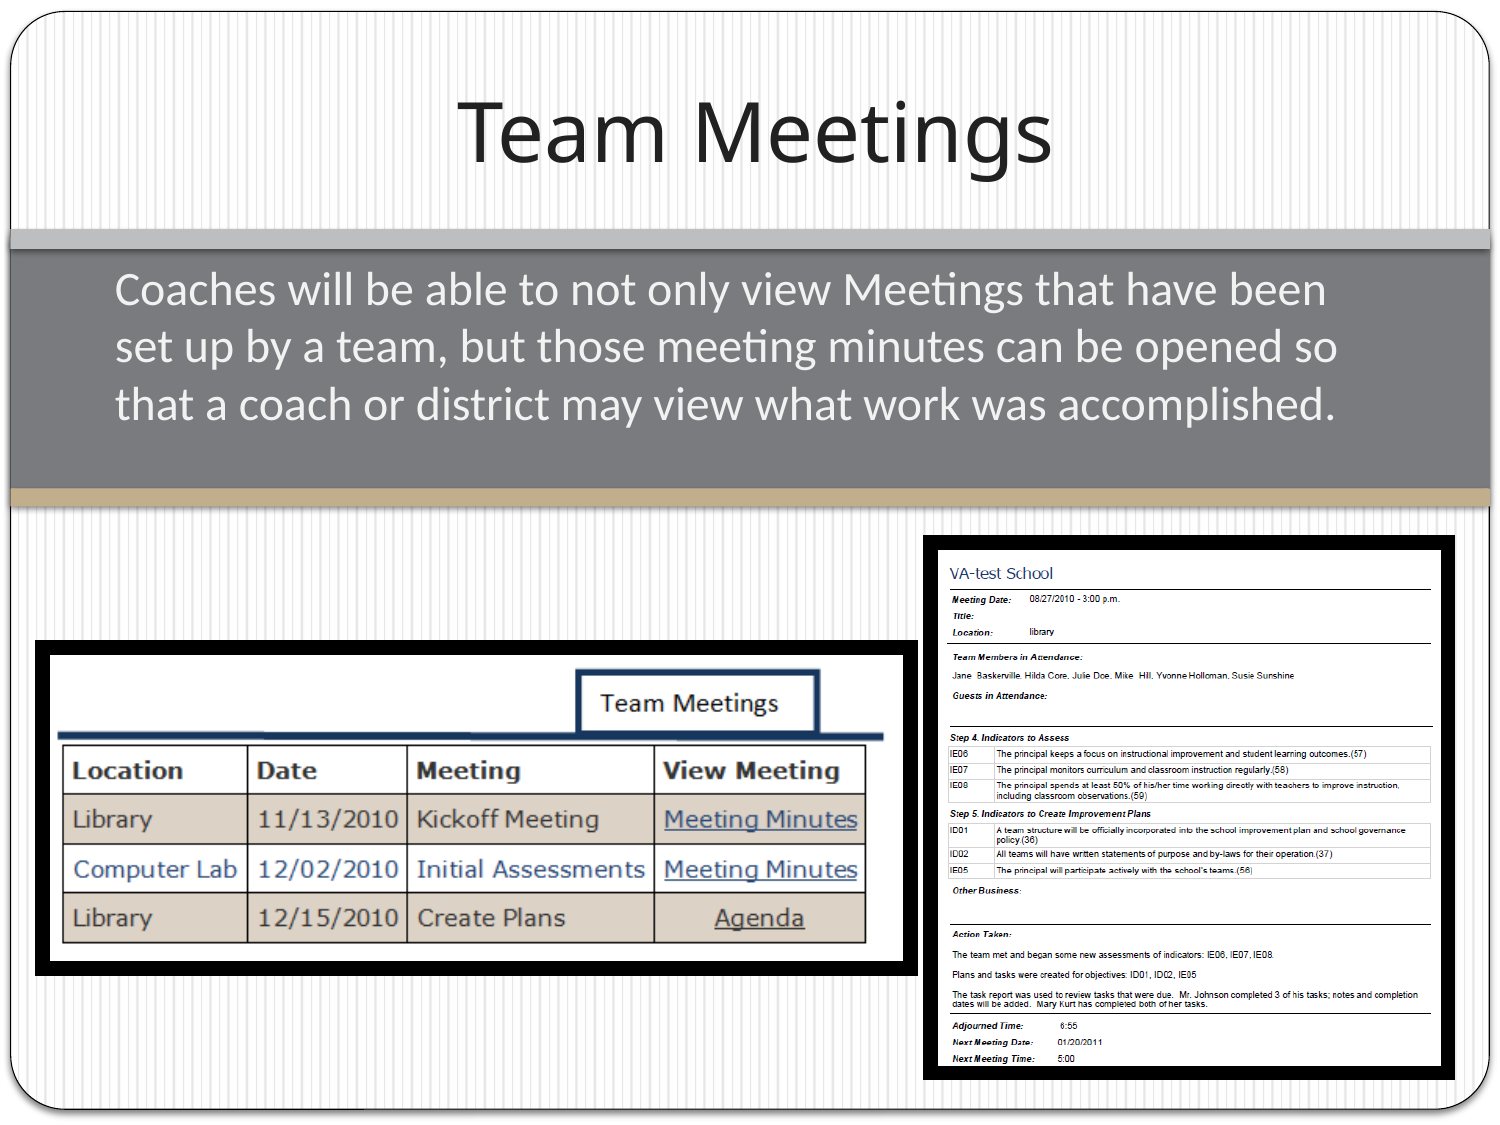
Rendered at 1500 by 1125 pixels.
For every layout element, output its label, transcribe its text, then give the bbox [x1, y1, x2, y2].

picture [937, 549, 1442, 1066]
title Team Meetings [99, 12, 1413, 254]
subtitle Coaches will be able to not only view Meetings that have been set up by a team, but those meeting minutes can be opened so that a coach or district may view what work was accomplished. [99, 254, 1400, 488]
picture [49, 654, 904, 962]
